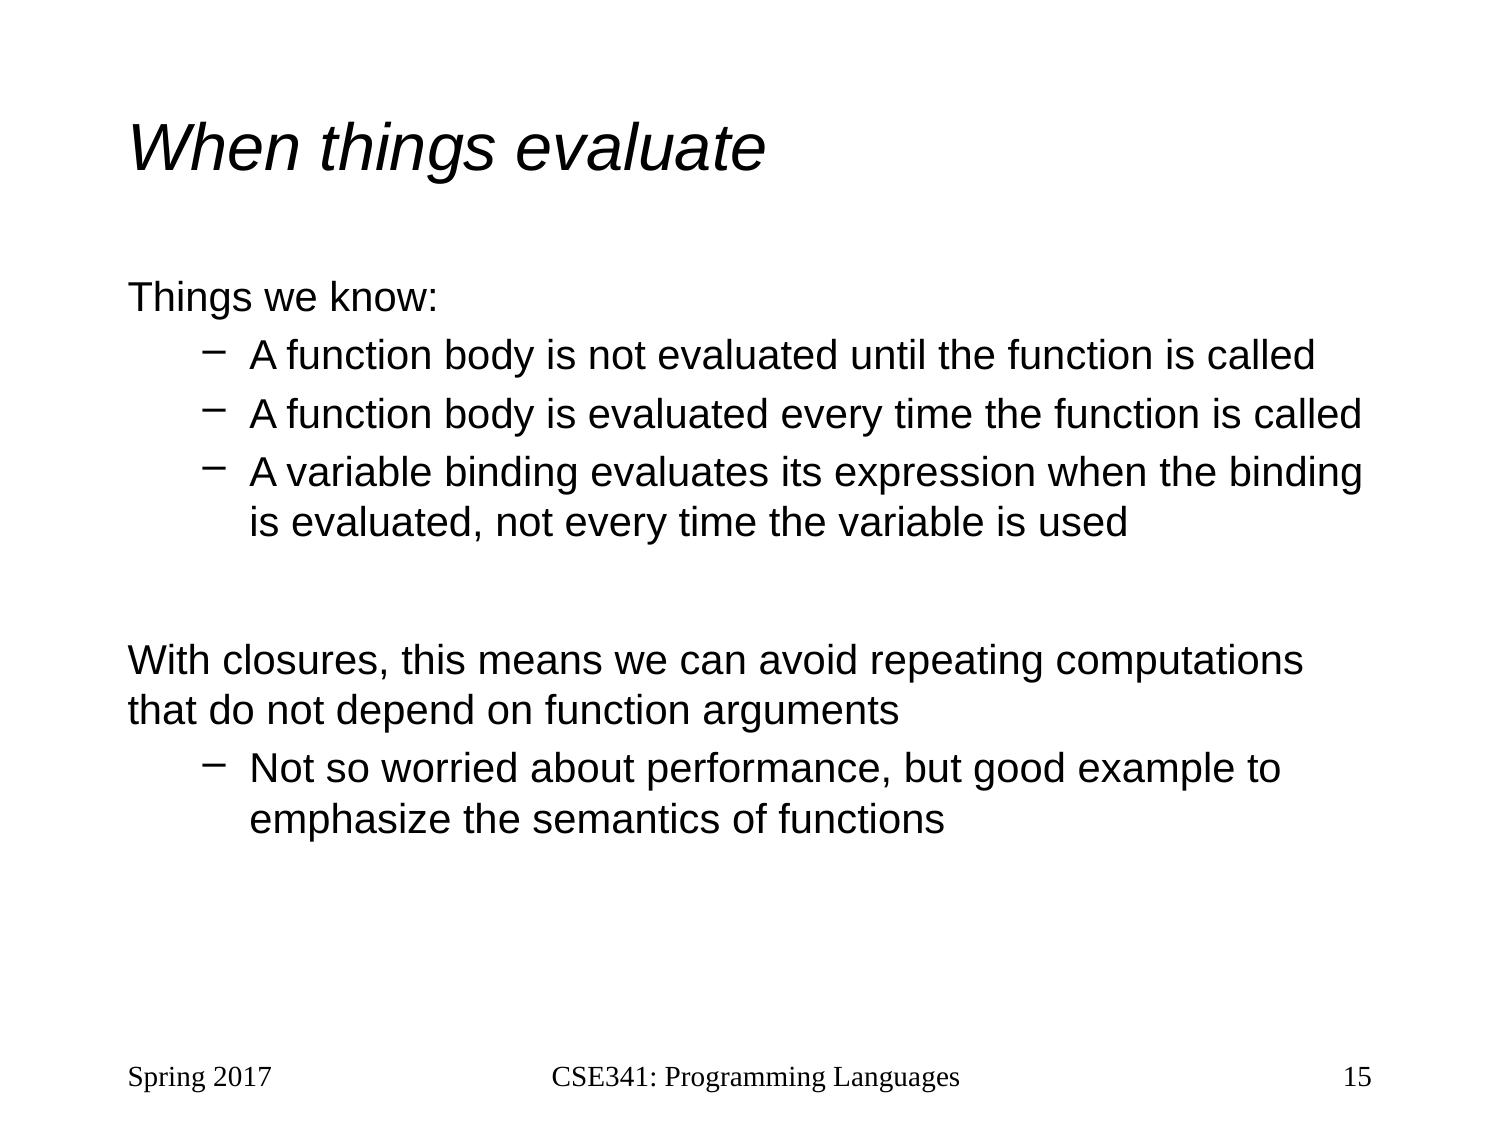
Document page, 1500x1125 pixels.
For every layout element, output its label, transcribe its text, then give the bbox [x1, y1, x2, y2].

list Things we know: A function body is not evaluated until the function is called A function body is evaluated every time the function is called A variable binding evaluates its expression when the binding is evaluated, not every time the variable is used With closures, this means we can avoid repeating computations that do not depend on function arguments Not so worried about performance, but good example to emphasize the semantics of functions [112, 262, 1388, 1001]
slide_number Spring 2017 [112, 1049, 426, 1125]
title When things evaluate [112, 49, 1388, 238]
footer CSE341: Programming Languages [474, 1049, 1038, 1125]
slide_number 15 [1074, 1049, 1388, 1125]
